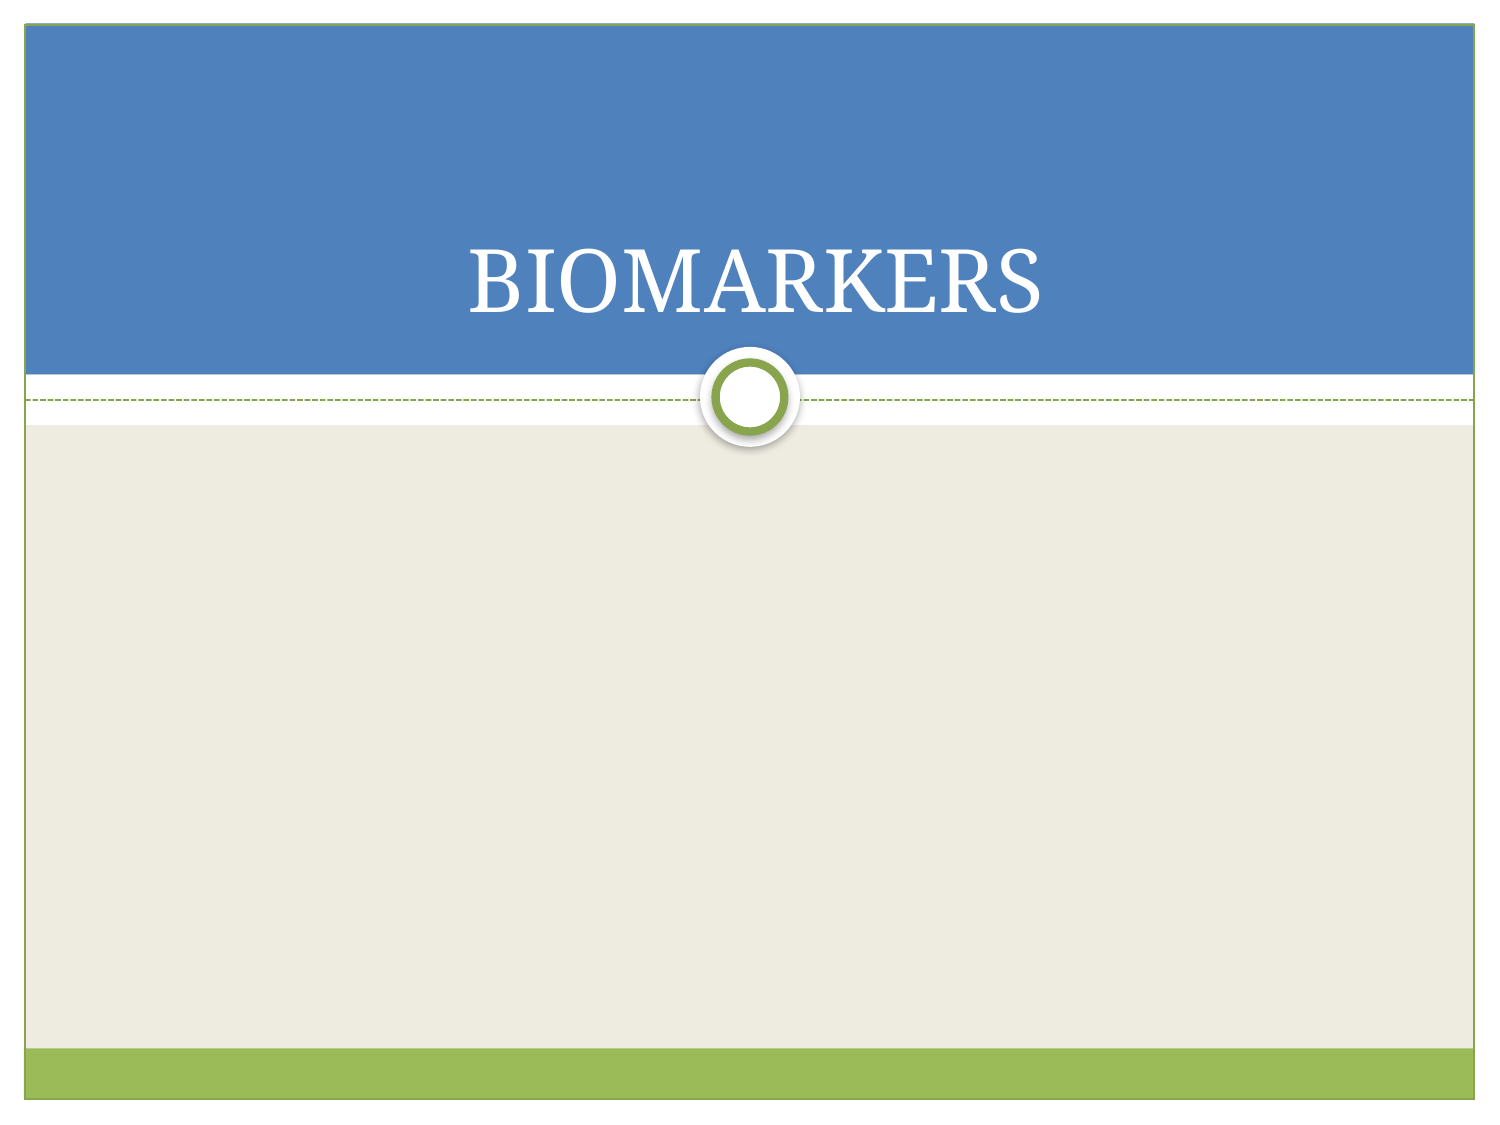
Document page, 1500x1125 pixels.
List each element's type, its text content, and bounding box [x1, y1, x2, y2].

title BIOMARKERS [118, 87, 1394, 338]
